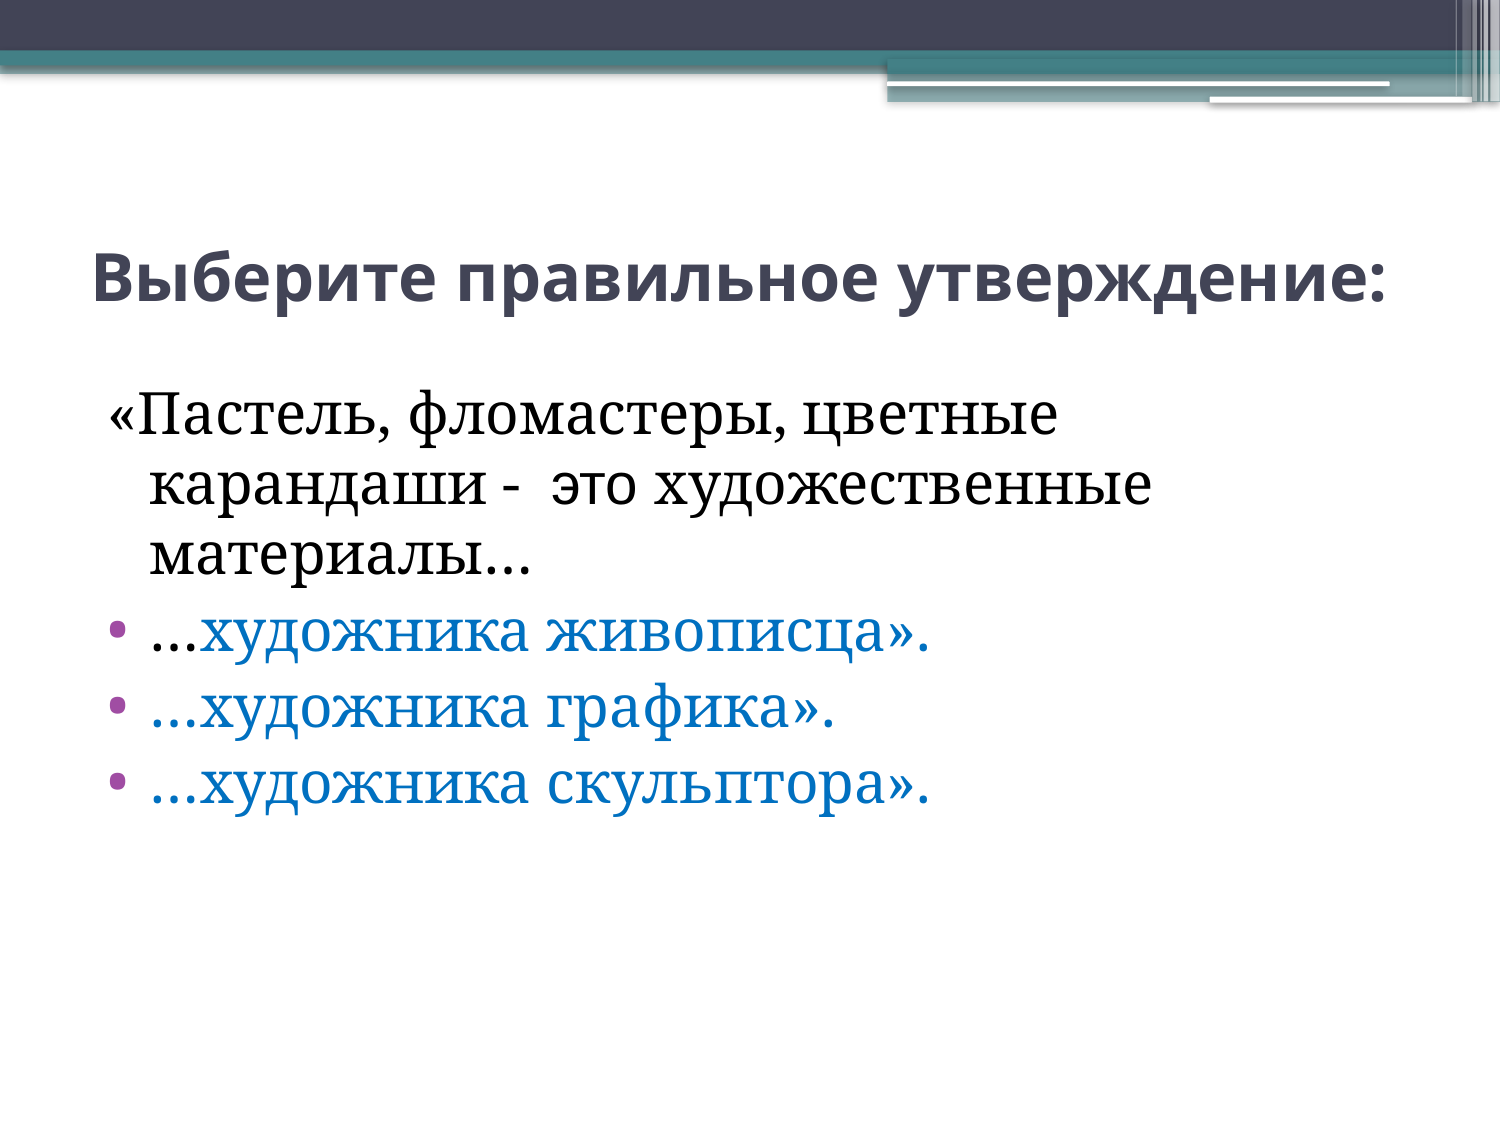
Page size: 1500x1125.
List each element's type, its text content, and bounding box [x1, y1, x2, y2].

list «Пастель, фломастеры, цветные карандаши - это художественные материалы… …художника живописца». …художника графика». …художника скульптора». [74, 368, 1426, 1079]
title Выберите правильное утверждение: [74, 187, 1426, 363]
